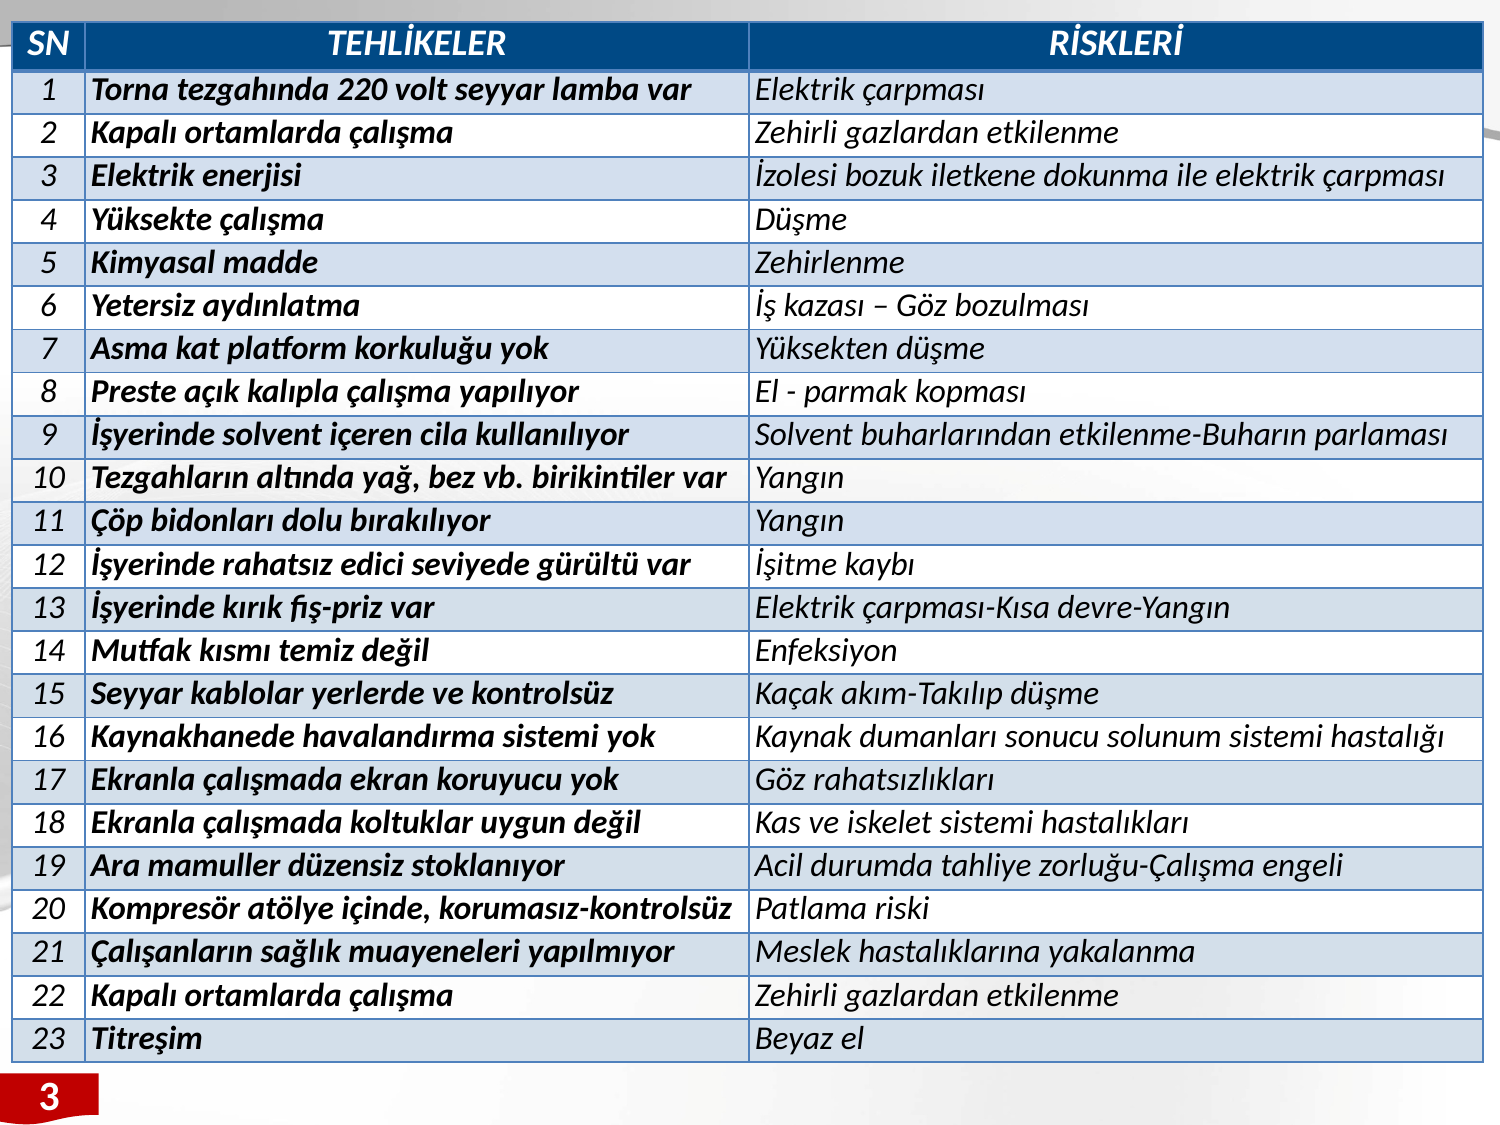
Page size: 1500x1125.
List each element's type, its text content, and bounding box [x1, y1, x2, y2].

table_cell İzolesi bozuk iletkene dokunma ile elektrik çarpması [750, 158, 1482, 199]
table_cell Yetersiz aydınlatma [86, 287, 748, 329]
table_cell Kompresör atölye içinde, korumasız-kontrolsüz [86, 891, 748, 932]
table_cell 12 [13, 546, 84, 587]
table_cell 18 [13, 805, 84, 846]
table_header SN [13, 23, 84, 69]
table_cell 2 [13, 115, 84, 156]
table_cell Çalışanların sağlık muayeneleri yapılmıyor [86, 934, 748, 975]
table_cell 19 [13, 848, 84, 889]
table_cell Yangın [750, 460, 1482, 501]
table_cell Zehirli gazlardan etkilenme [750, 977, 1482, 1018]
table_cell Solvent buharlarından etkilenme-Buharın parlaması [750, 417, 1482, 458]
table_cell 22 [13, 977, 84, 1018]
table_cell Kimyasal madde [86, 244, 748, 285]
table_cell 7 [13, 330, 84, 372]
text_box 3 [0, 1071, 101, 1125]
table_cell 16 [13, 718, 84, 760]
table_cell Meslek hastalıklarına yakalanma [750, 934, 1482, 975]
table_cell Patlama riski [750, 891, 1482, 932]
table_cell 3 [13, 158, 84, 199]
table_cell Mutfak kısmı temiz değil [86, 632, 748, 673]
table_cell İş kazası – Göz bozulması [750, 287, 1482, 329]
table_cell Beyaz el [750, 1020, 1482, 1061]
table_cell Yüksekte çalışma [86, 201, 748, 242]
table_cell Zehirli gazlardan etkilenme [750, 115, 1482, 156]
table_cell Kaçak akım-Takılıp düşme [750, 675, 1482, 717]
table_cell Torna tezgahında 220 volt seyyar lamba var [86, 73, 748, 113]
table_cell Preste açık kalıpla çalışma yapılıyor [86, 373, 748, 415]
table_cell 8 [13, 373, 84, 415]
table_cell El - parmak kopması [750, 373, 1482, 415]
table_cell 23 [13, 1020, 84, 1061]
table_cell İşyerinde rahatsız edici seviyede gürültü var [86, 546, 748, 587]
table_cell Çöp bidonları dolu bırakılıyor [86, 503, 748, 544]
table_header RİSKLERİ [750, 23, 1482, 69]
table_cell Ekranla çalışmada koltuklar uygun değil [86, 805, 748, 846]
table_cell 17 [13, 761, 84, 803]
table_cell 1 [13, 73, 84, 113]
table_cell Göz rahatsızlıkları [750, 761, 1482, 803]
picture [0, 0, 1500, 1125]
table_cell 6 [13, 287, 84, 329]
table_cell 9 [13, 417, 84, 458]
table_cell Enfeksiyon [750, 632, 1482, 673]
table_cell 13 [13, 589, 84, 630]
table_cell 20 [13, 891, 84, 932]
table_cell Asma kat platform korkuluğu yok [86, 330, 748, 372]
table_cell İşitme kaybı [750, 546, 1482, 587]
table_cell İşyerinde solvent içeren cila kullanılıyor [86, 417, 748, 458]
table_cell Elektrik çarpması-Kısa devre-Yangın [750, 589, 1482, 630]
table_cell 11 [13, 503, 84, 544]
table_cell Ara mamuller düzensiz stoklanıyor [86, 848, 748, 889]
table_cell Elektrik çarpması [750, 73, 1482, 113]
table_cell Kas ve iskelet sistemi hastalıkları [750, 805, 1482, 846]
table_cell Seyyar kablolar yerlerde ve kontrolsüz [86, 675, 748, 717]
table_cell 21 [13, 934, 84, 975]
table_cell Düşme [750, 201, 1482, 242]
table_cell 4 [13, 201, 84, 242]
table_cell 10 [13, 460, 84, 501]
table_cell Kapalı ortamlarda çalışma [86, 115, 748, 156]
table_cell Kapalı ortamlarda çalışma [86, 977, 748, 1018]
table_header TEHLİKELER [86, 23, 748, 69]
table_cell Zehirlenme [750, 244, 1482, 285]
table_cell Yangın [750, 503, 1482, 544]
table_cell Kaynakhanede havalandırma sistemi yok [86, 718, 748, 760]
table_cell 15 [13, 675, 84, 717]
table_cell Acil durumda tahliye zorluğu-Çalışma engeli [750, 848, 1482, 889]
table_cell Ekranla çalışmada ekran koruyucu yok [86, 761, 748, 803]
table_cell Elektrik enerjisi [86, 158, 748, 199]
table_cell 14 [13, 632, 84, 673]
table_cell Titreşim [86, 1020, 748, 1061]
table_cell Kaynak dumanları sonucu solunum sistemi hastalığı [750, 718, 1482, 760]
table_cell Tezgahların altında yağ, bez vb. birikintiler var [86, 460, 748, 501]
table_cell İşyerinde kırık fiş-priz var [86, 589, 748, 630]
table_cell Yüksekten düşme [750, 330, 1482, 372]
table_cell 5 [13, 244, 84, 285]
